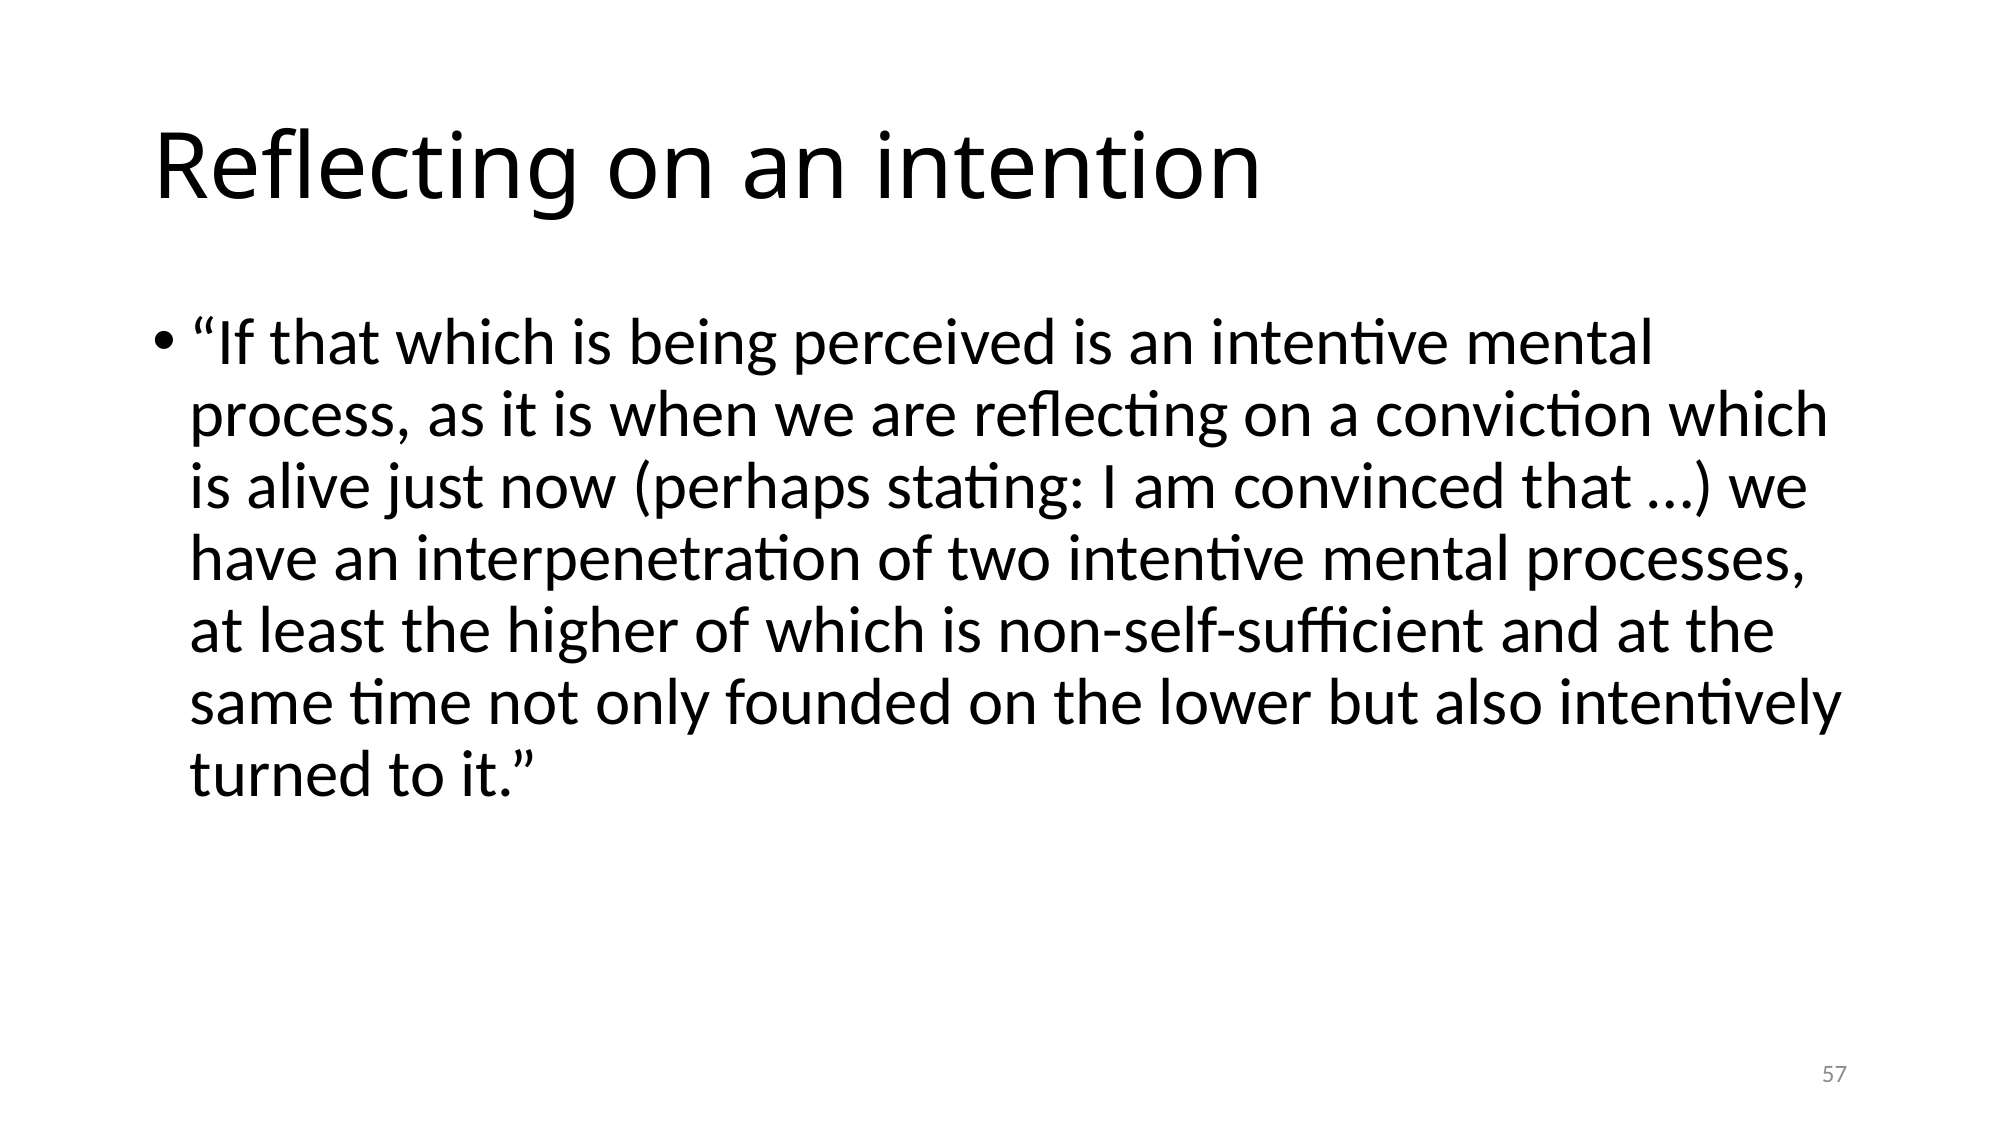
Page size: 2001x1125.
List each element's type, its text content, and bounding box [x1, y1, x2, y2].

list “If that which is being perceived is an intentive mental process, as it is when we are reflecting on a conviction which is alive just now (perhaps stating: I am convinced that …) we have an interpenetration of two intentive mental processes, at least the higher of which is non-self-sufficient and at the same time not only founded on the lower but also intentively turned to it.” [137, 299, 1863, 1014]
slide_number 57 [1412, 1042, 1863, 1103]
title Reflecting on an intention [137, 59, 1863, 278]
